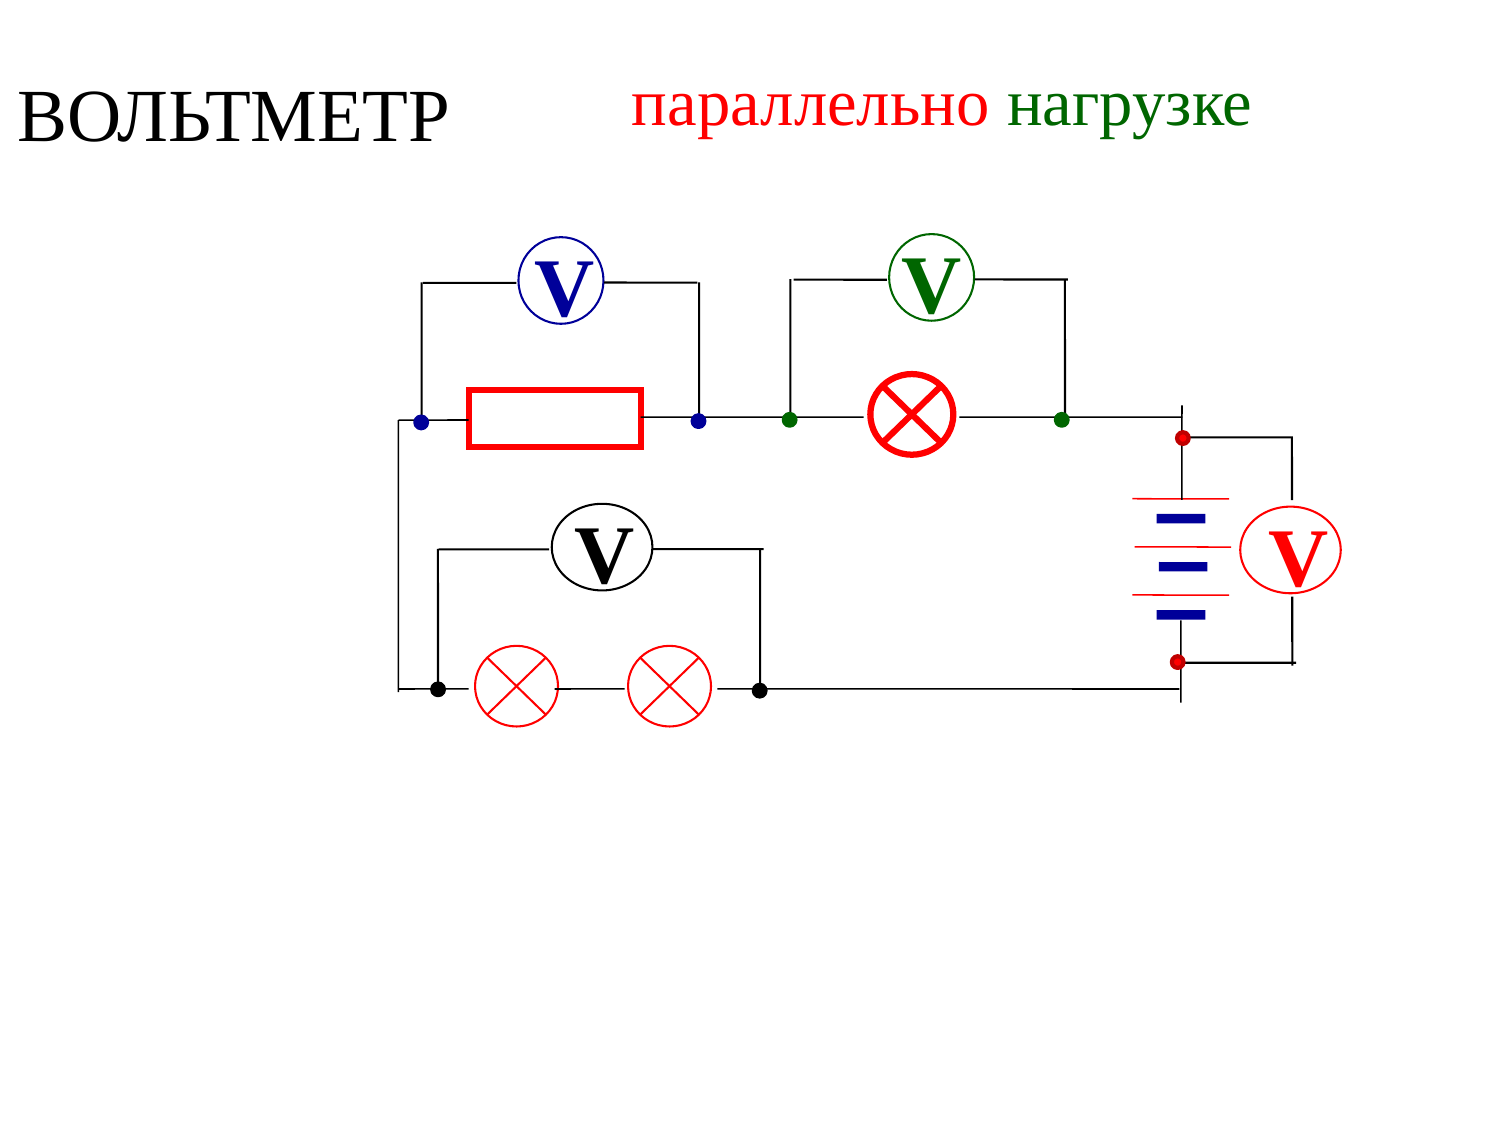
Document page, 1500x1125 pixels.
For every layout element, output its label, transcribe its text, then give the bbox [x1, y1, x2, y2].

text_box ВОЛЬТМЕТР [2, 59, 466, 164]
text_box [437, 492, 764, 690]
text_box параллельно нагрузке [600, 50, 1278, 146]
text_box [398, 373, 1235, 727]
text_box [421, 225, 700, 424]
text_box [790, 222, 1069, 371]
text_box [1177, 437, 1429, 666]
